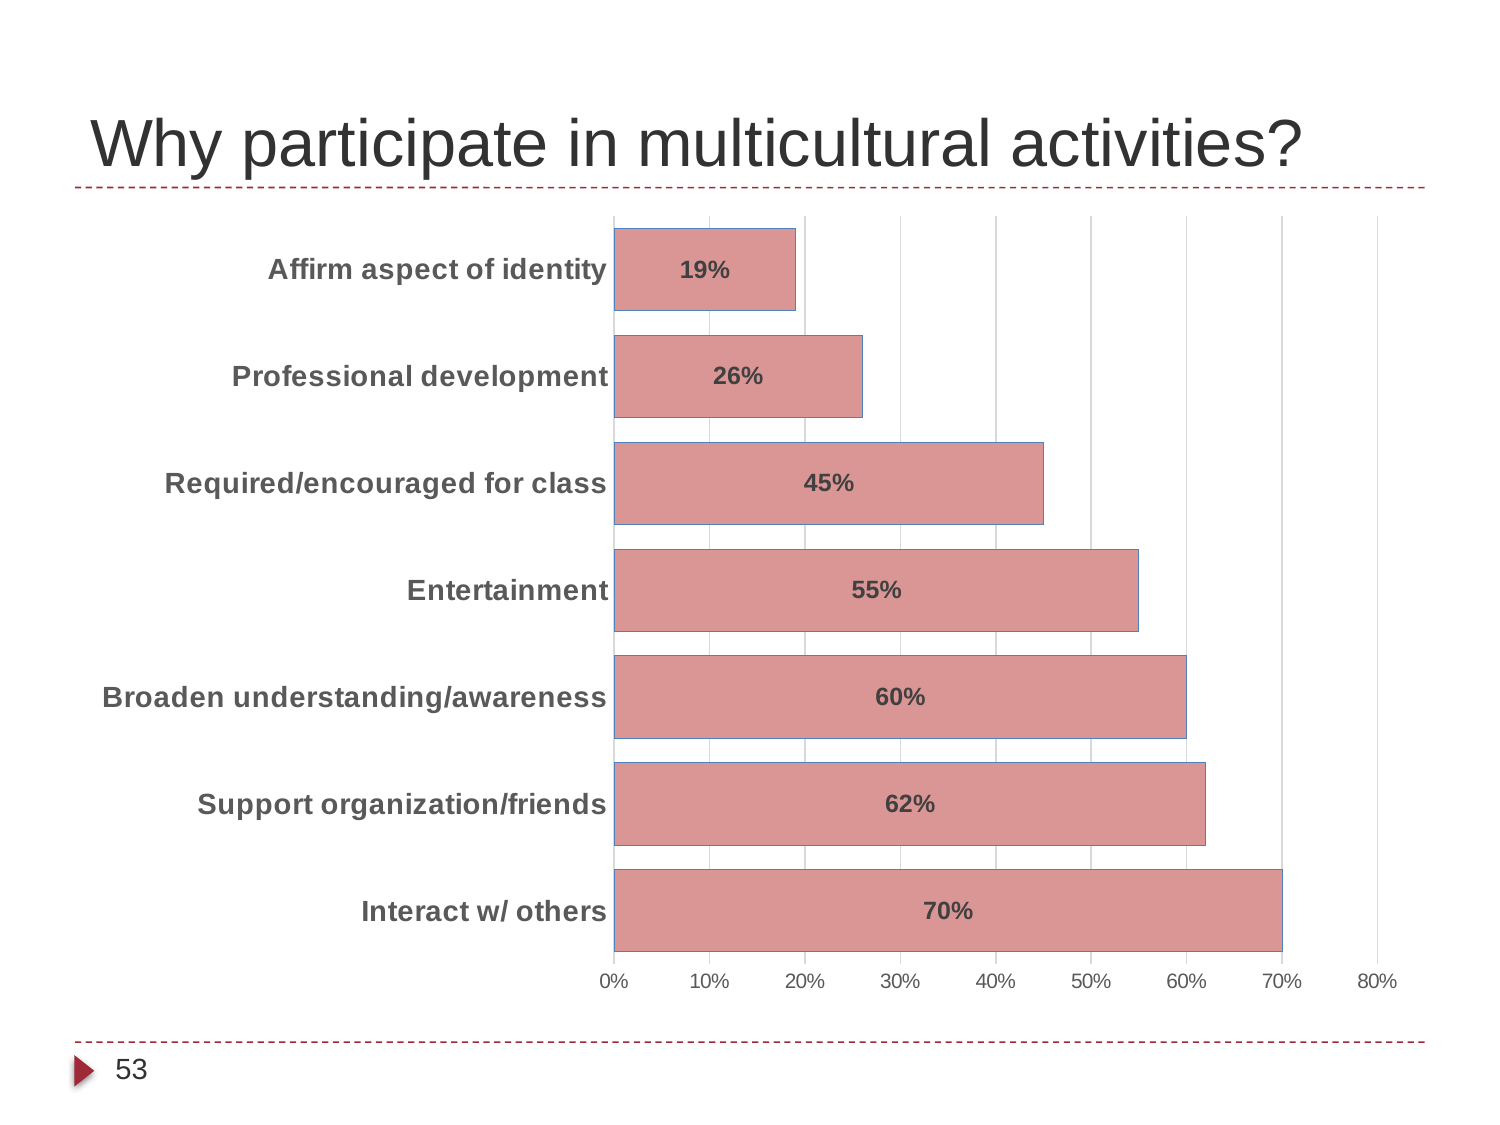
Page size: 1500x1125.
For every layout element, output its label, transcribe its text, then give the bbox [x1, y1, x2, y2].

slide_number 53 [100, 1042, 426, 1103]
title Why participate in multicultural activities? [75, 24, 1425, 188]
chart [74, 199, 1426, 1011]
